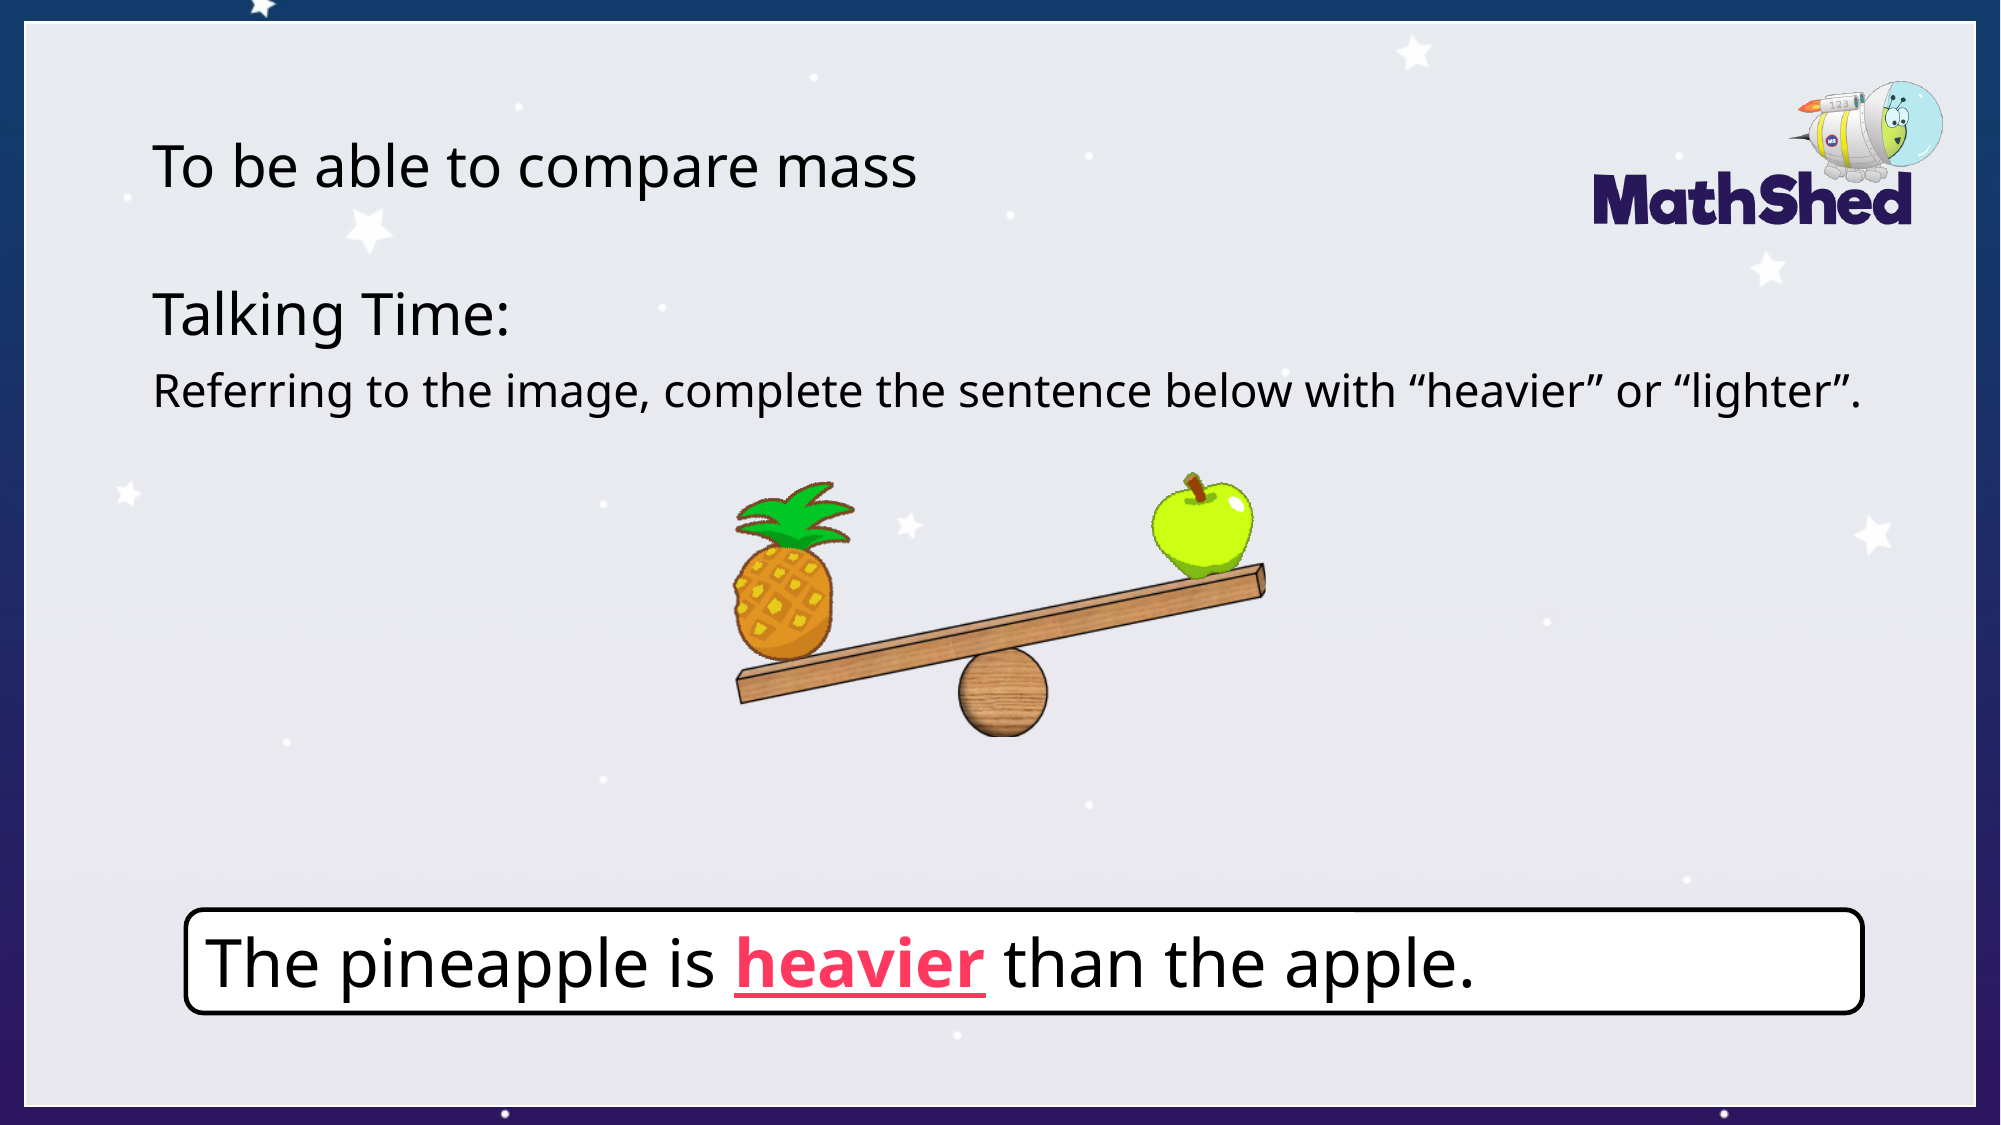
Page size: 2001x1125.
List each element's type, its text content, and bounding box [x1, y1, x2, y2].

text_box The pineapple is heavier than the apple. [184, 908, 1864, 1015]
picture [0, 0, 2001, 1125]
title To be able to compare mass [137, 59, 1578, 277]
list Talking Time: Referring to the image, complete the sentence below with “heavier” or “lighter”. [137, 277, 1900, 992]
